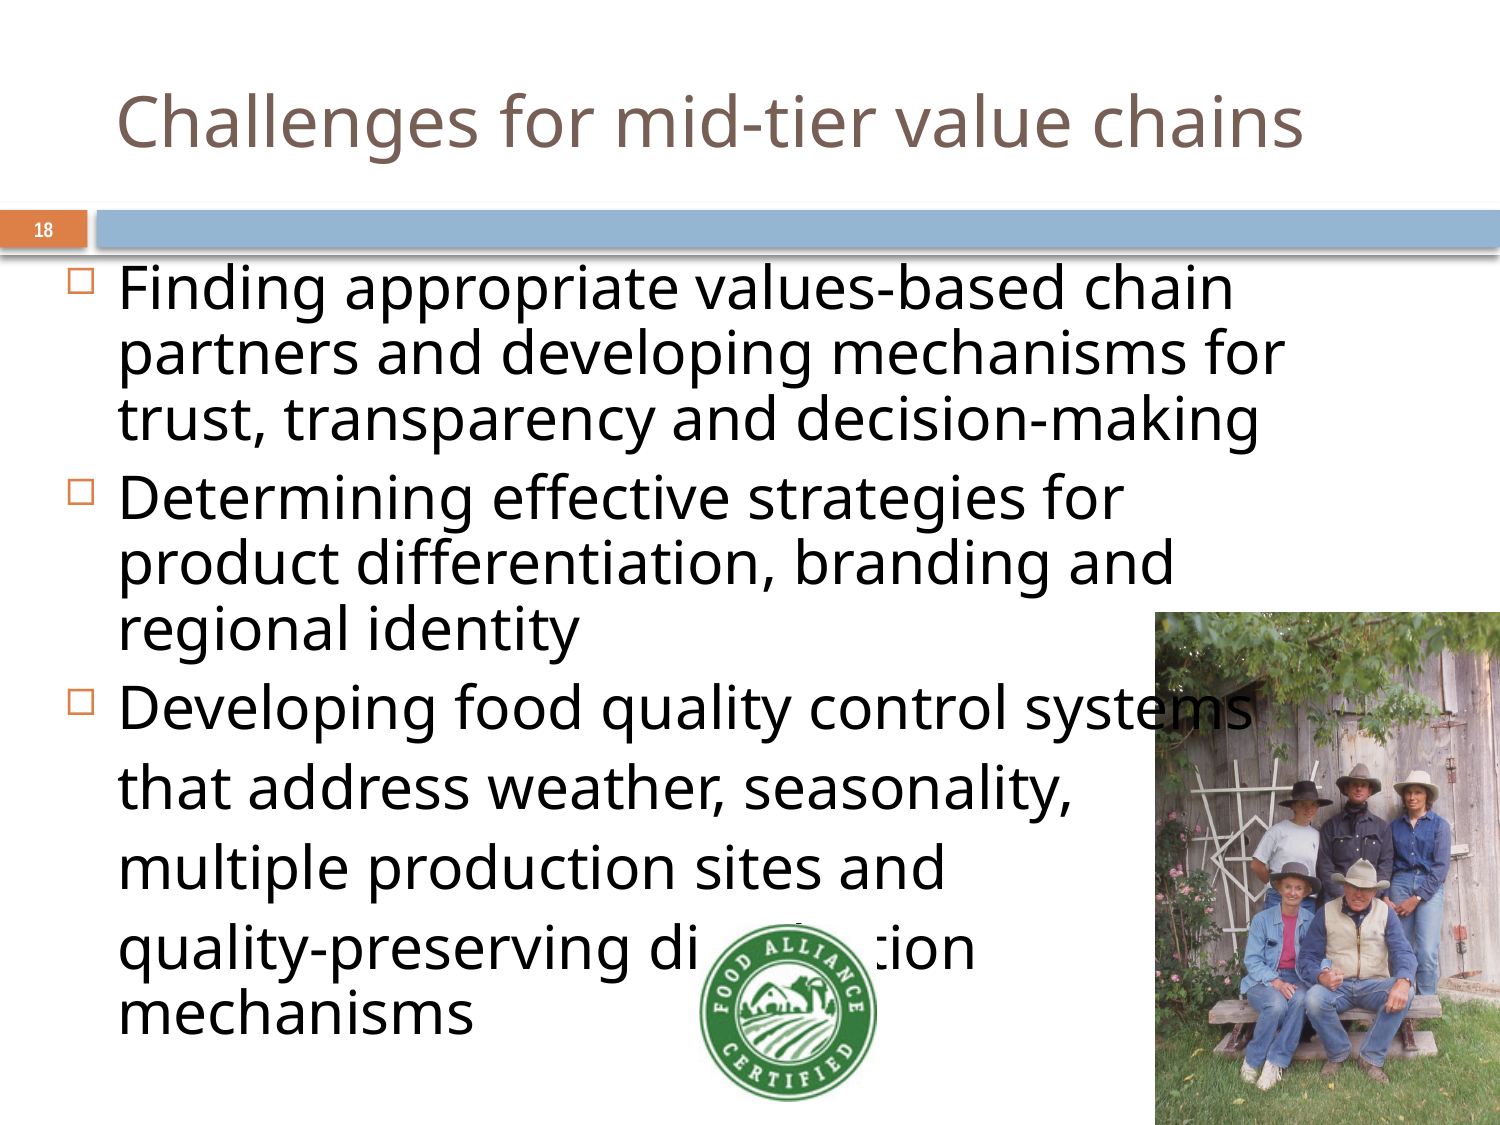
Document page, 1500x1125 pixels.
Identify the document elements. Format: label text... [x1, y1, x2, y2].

slide_number 18 [0, 208, 88, 249]
picture [1155, 612, 1500, 1125]
title Challenges for mid-tier value chains [100, 37, 1438, 200]
picture [699, 924, 877, 1102]
list Finding appropriate values-based chain partners and developing mechanisms for trust, transparency and decision-making Determining effective strategies for product differentiation, branding and regional identity Developing food quality control systems that address weather, seasonality, multiple production sites and quality-preserving distribution mechanisms [50, 249, 1325, 963]
